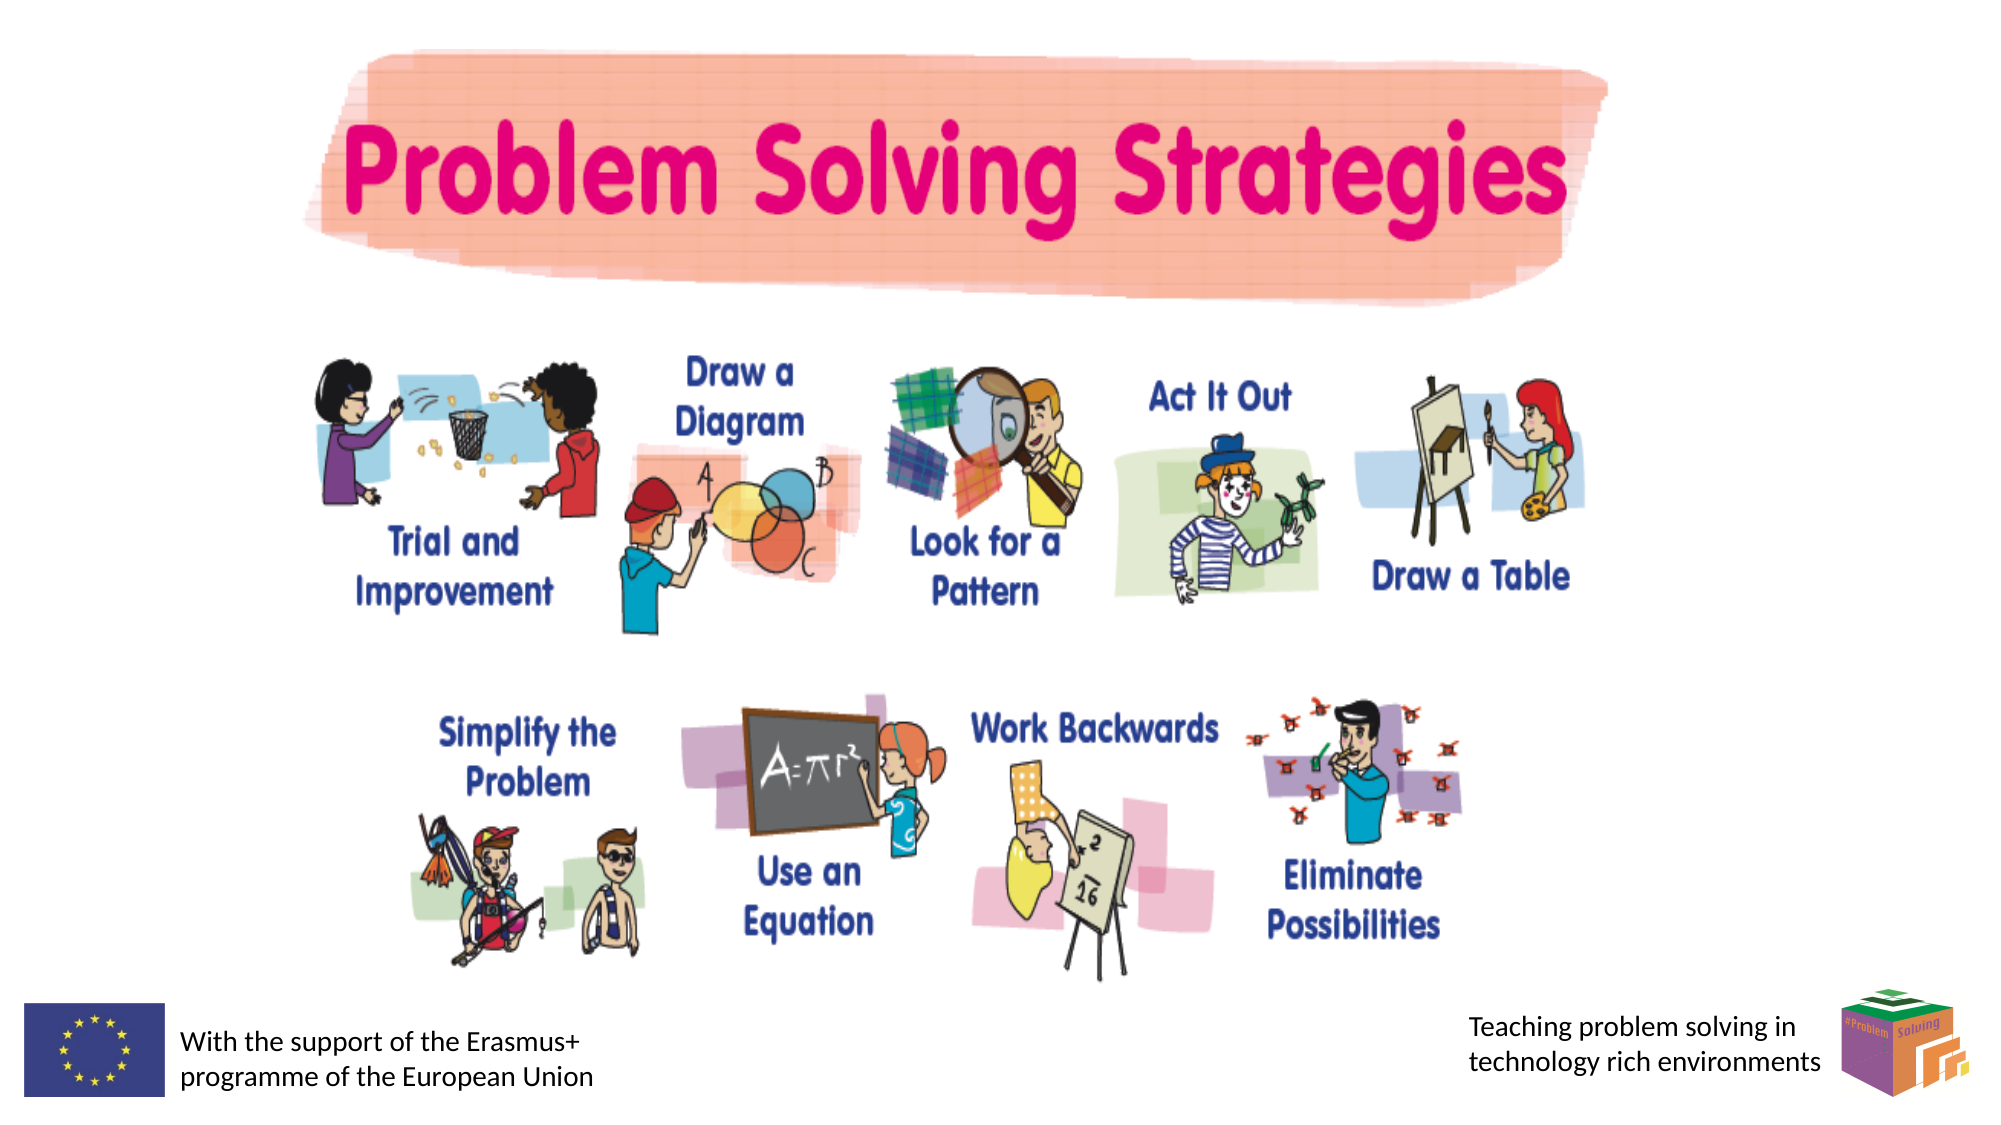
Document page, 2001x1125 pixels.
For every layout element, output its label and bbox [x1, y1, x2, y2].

picture [1837, 989, 1969, 1097]
picture [24, 1003, 165, 1097]
picture [287, 49, 1625, 991]
